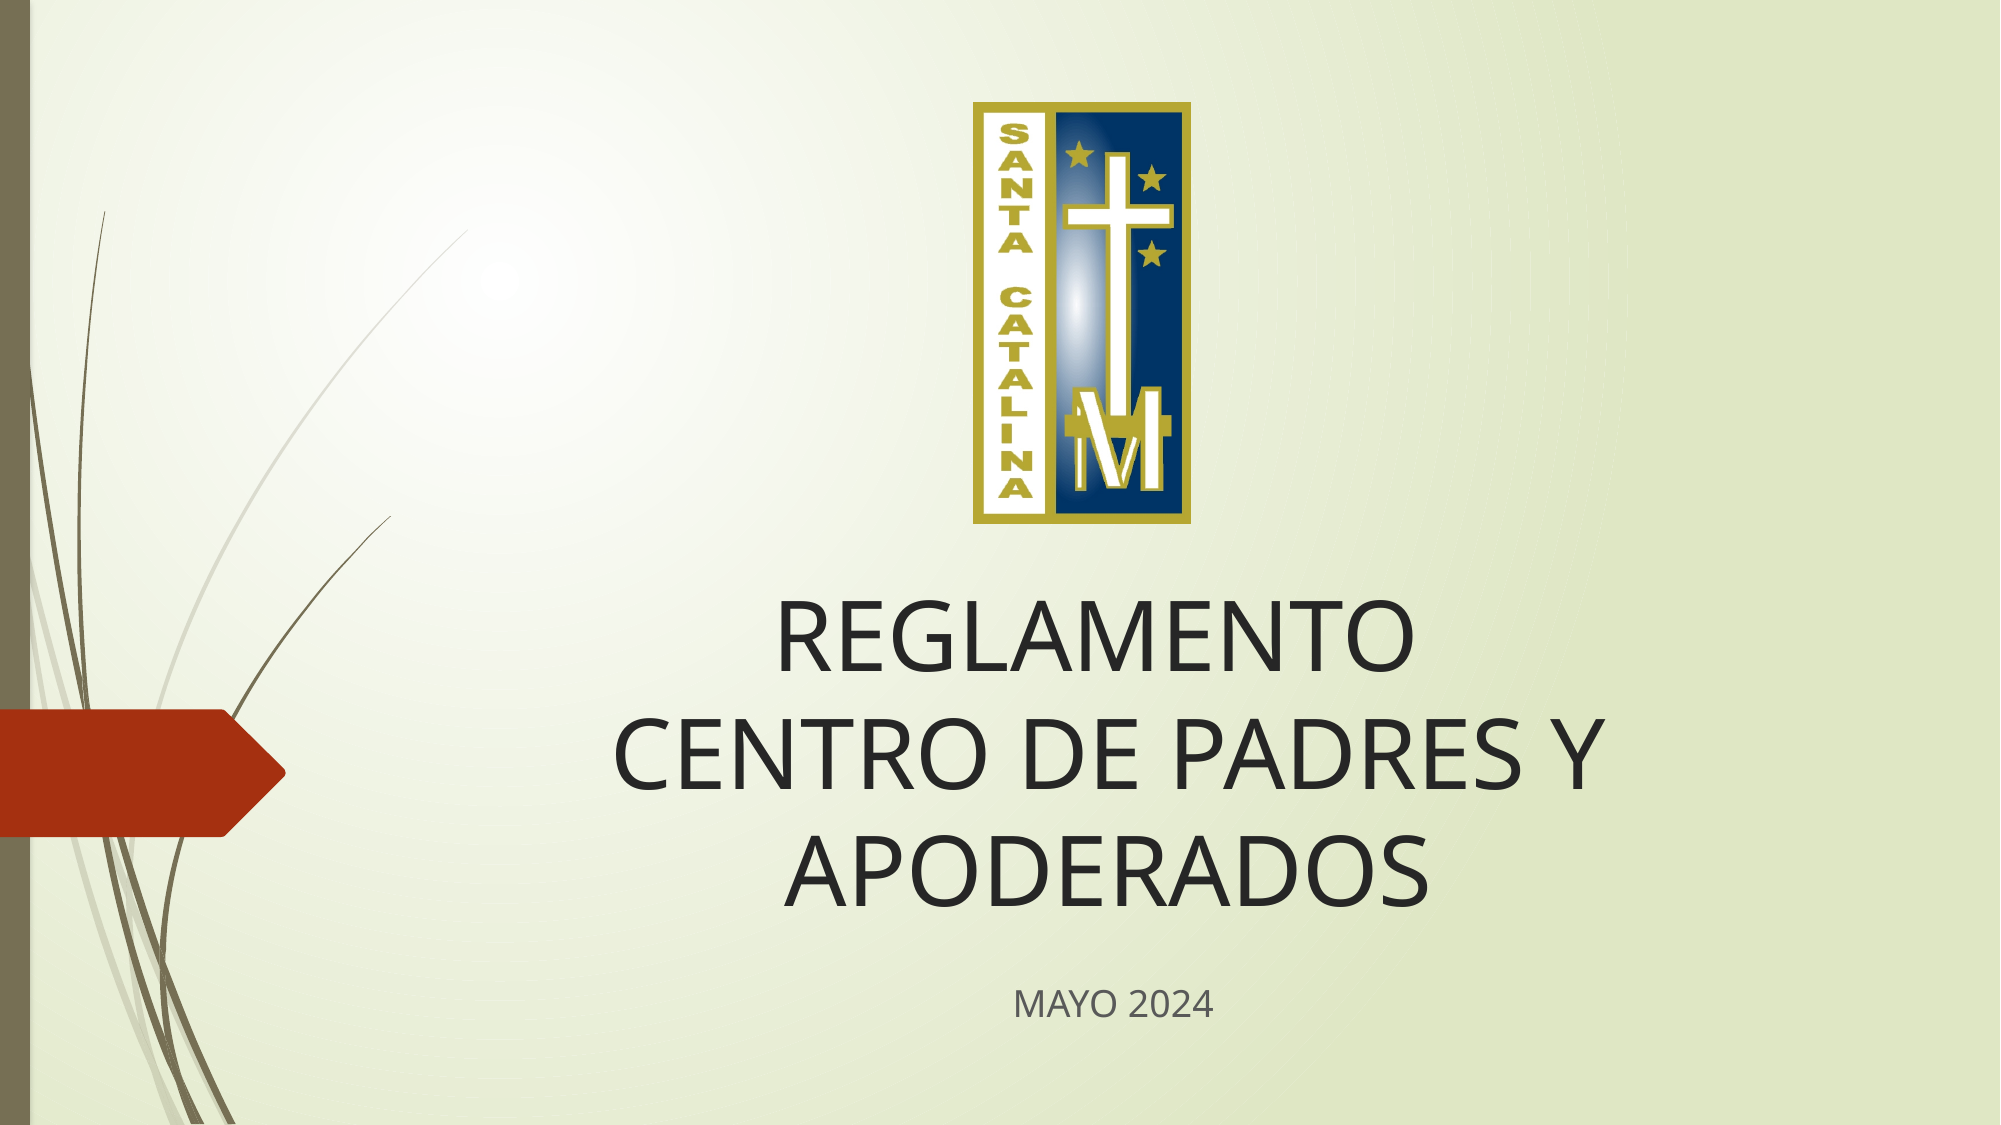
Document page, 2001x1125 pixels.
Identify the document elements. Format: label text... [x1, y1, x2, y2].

title REGLAMENTO CENTRO DE PADRES Y APODERADOS [377, 562, 1840, 934]
picture [973, 102, 1191, 524]
subtitle MAYO 2024 [461, 906, 1756, 1083]
